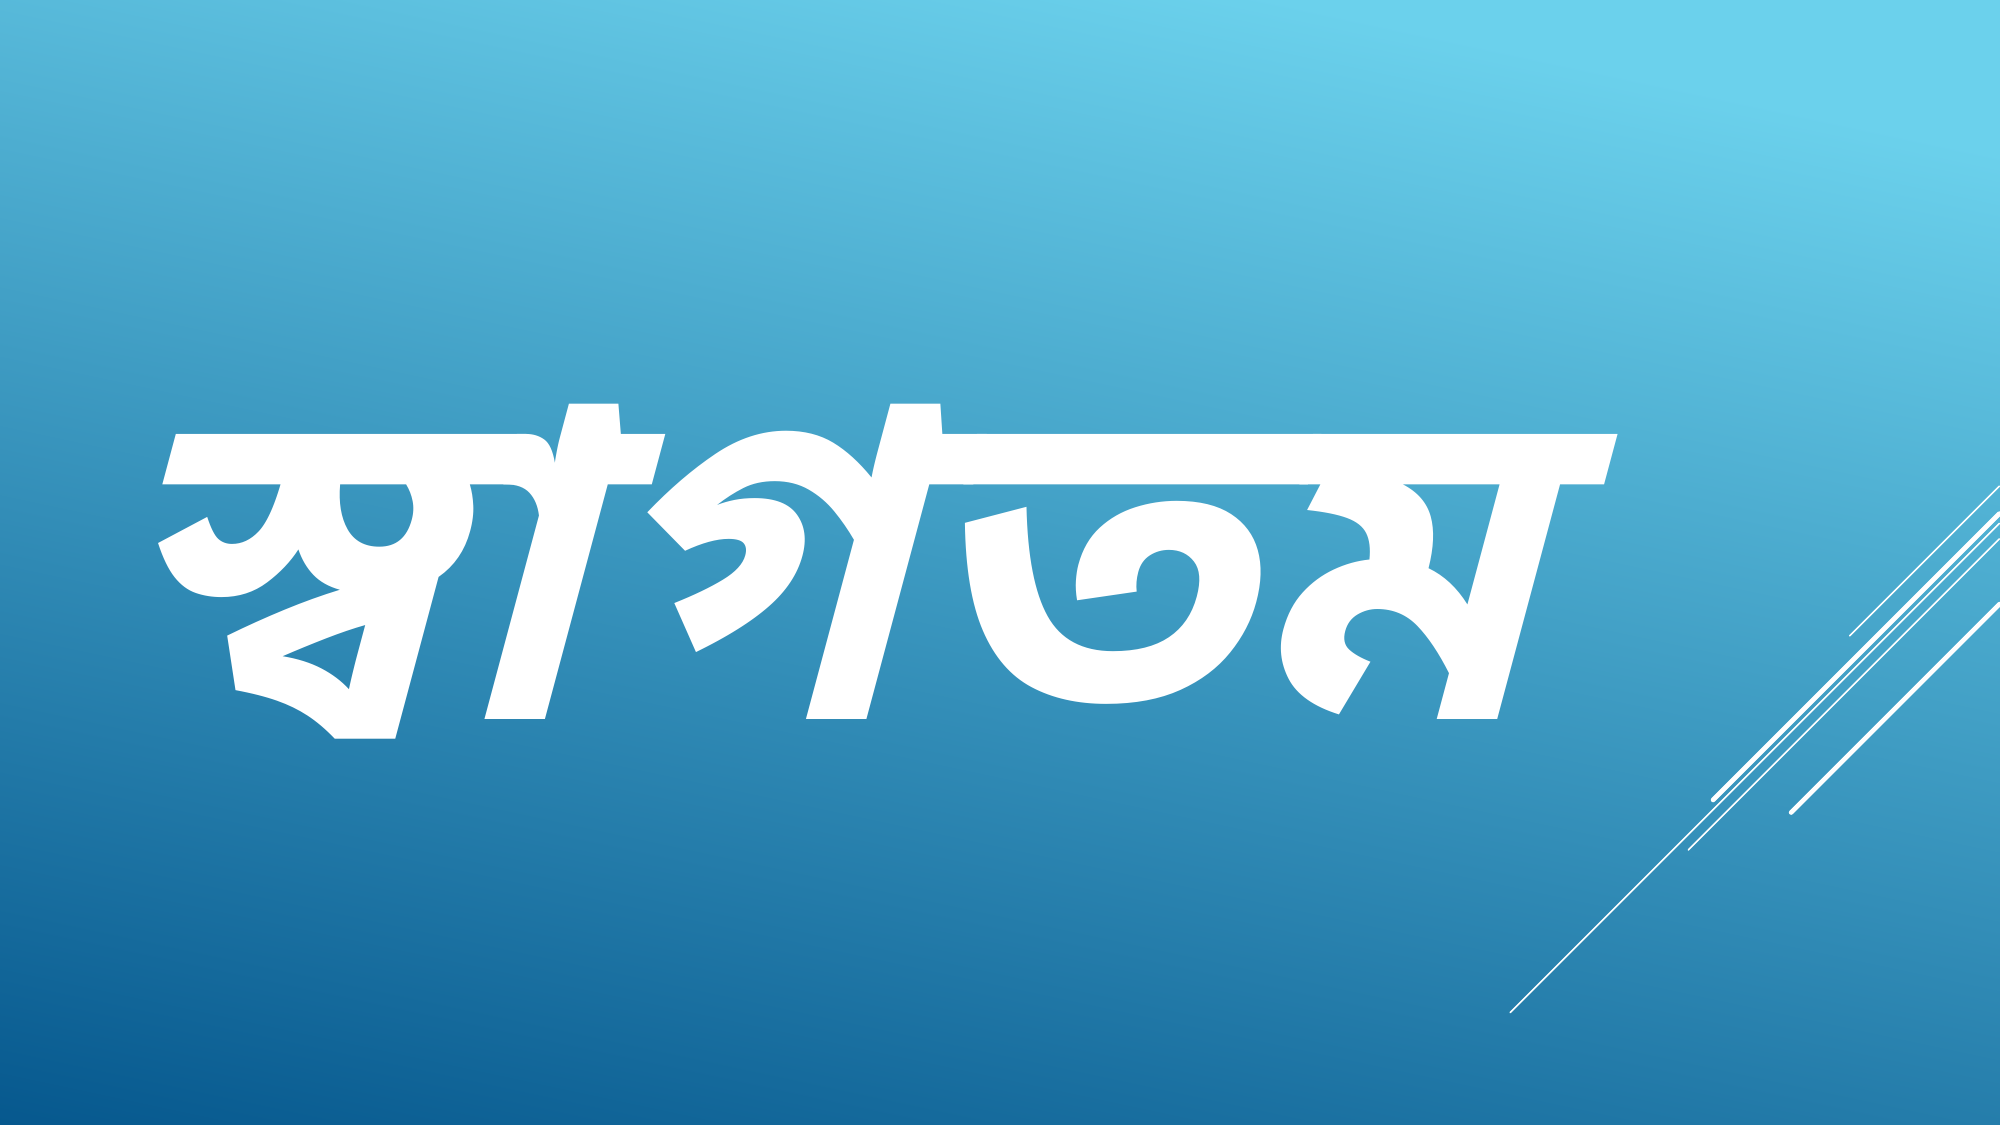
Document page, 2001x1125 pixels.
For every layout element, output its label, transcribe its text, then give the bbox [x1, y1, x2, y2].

text_box স্বাগতম [89, 254, 1821, 819]
